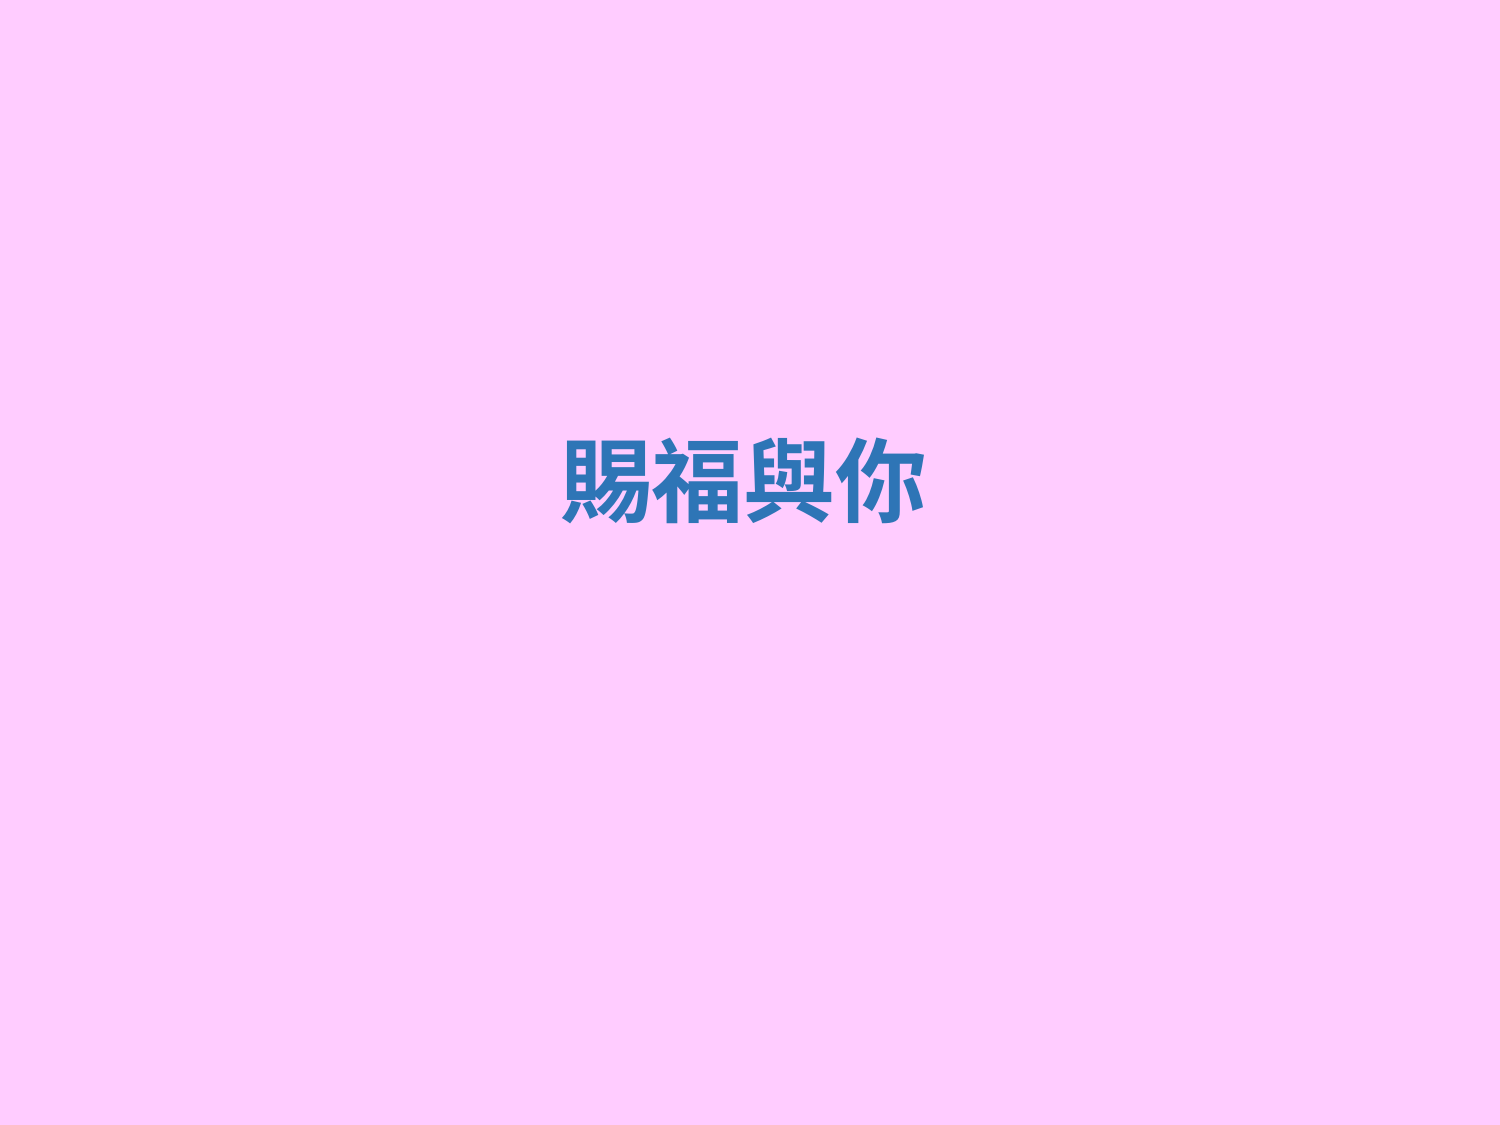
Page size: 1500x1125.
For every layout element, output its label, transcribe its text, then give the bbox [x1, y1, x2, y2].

title 賜福與你 [12, 75, 1475, 938]
